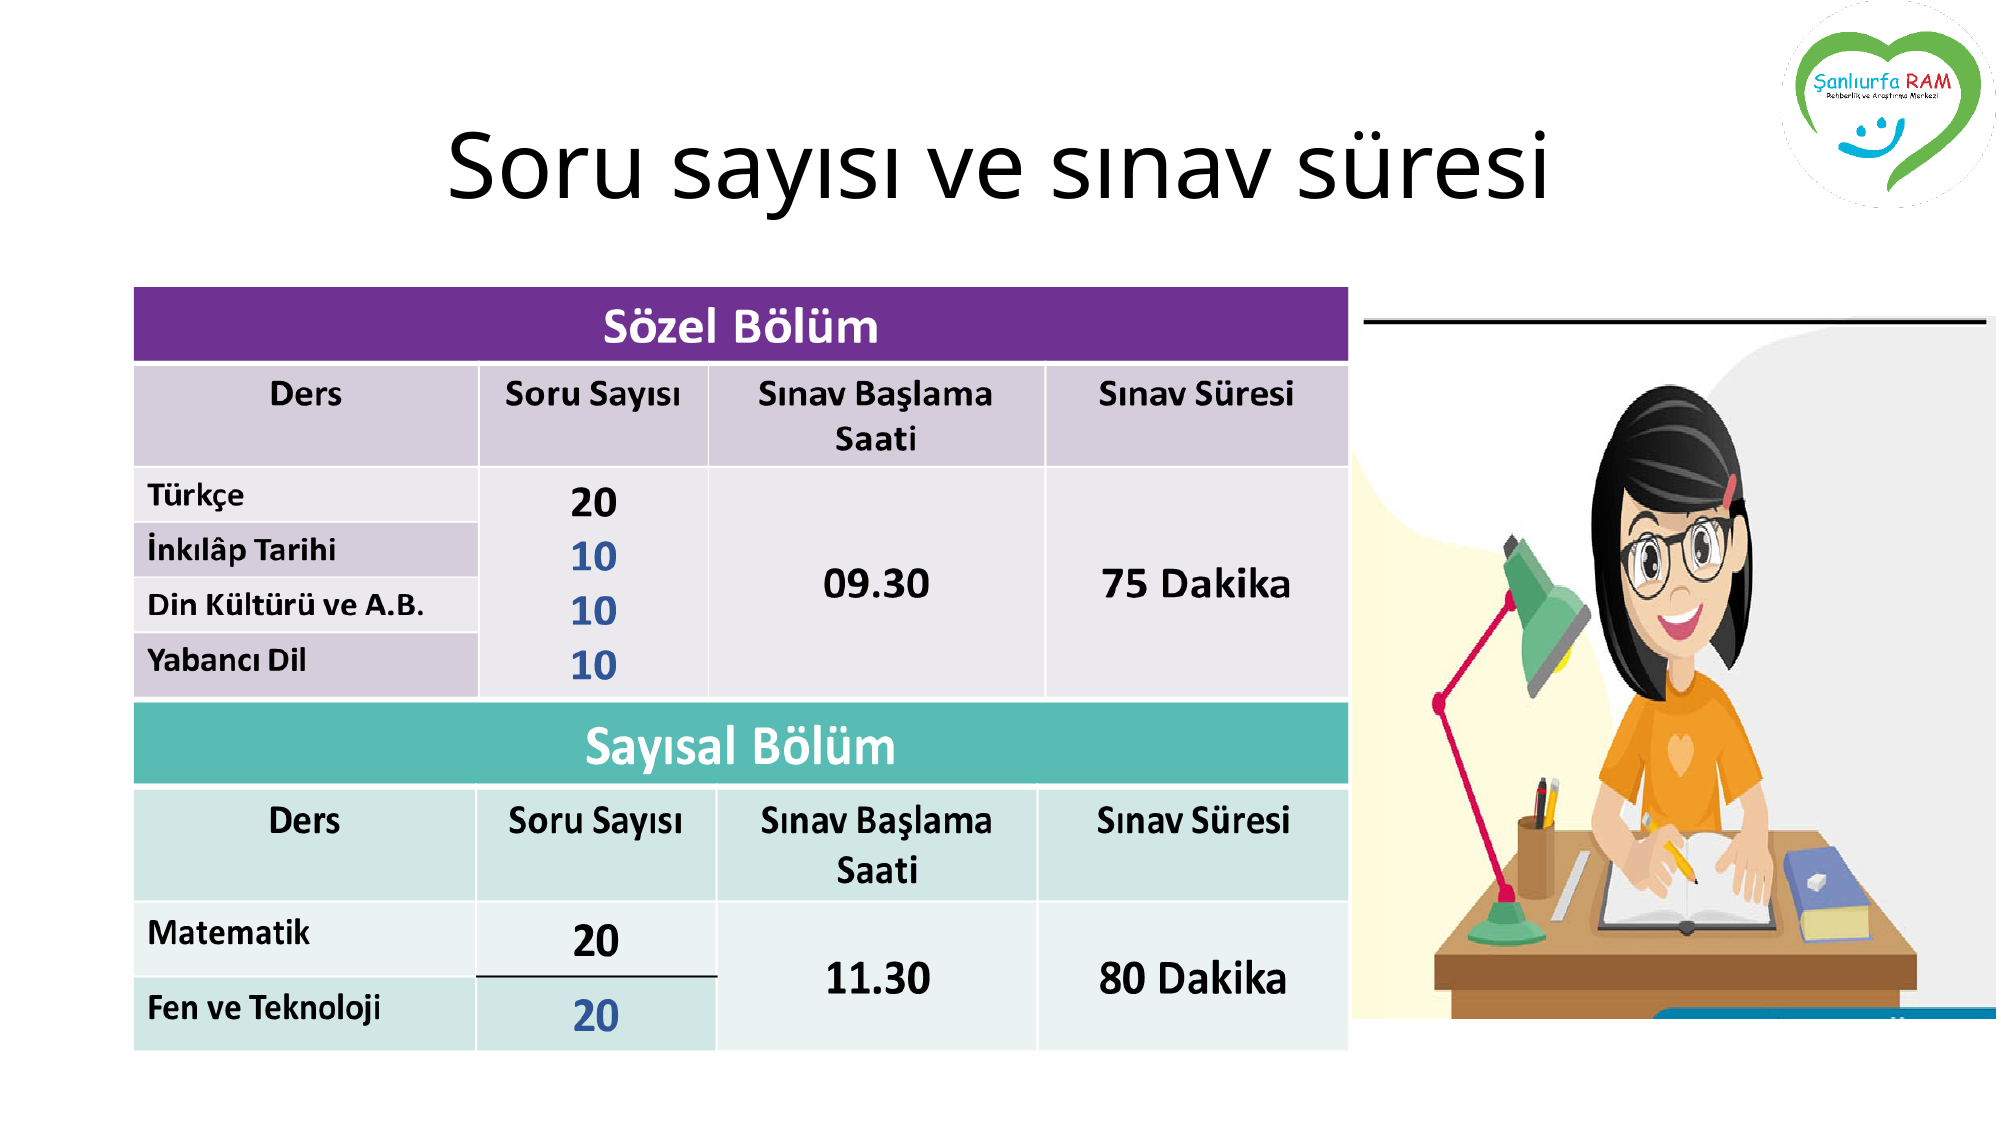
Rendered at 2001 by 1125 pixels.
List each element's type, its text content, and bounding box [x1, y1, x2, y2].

title Soru sayısı ve sınav süresi [137, 59, 1863, 278]
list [131, 277, 1353, 692]
picture [131, 316, 1996, 1075]
picture [1780, 0, 1996, 208]
